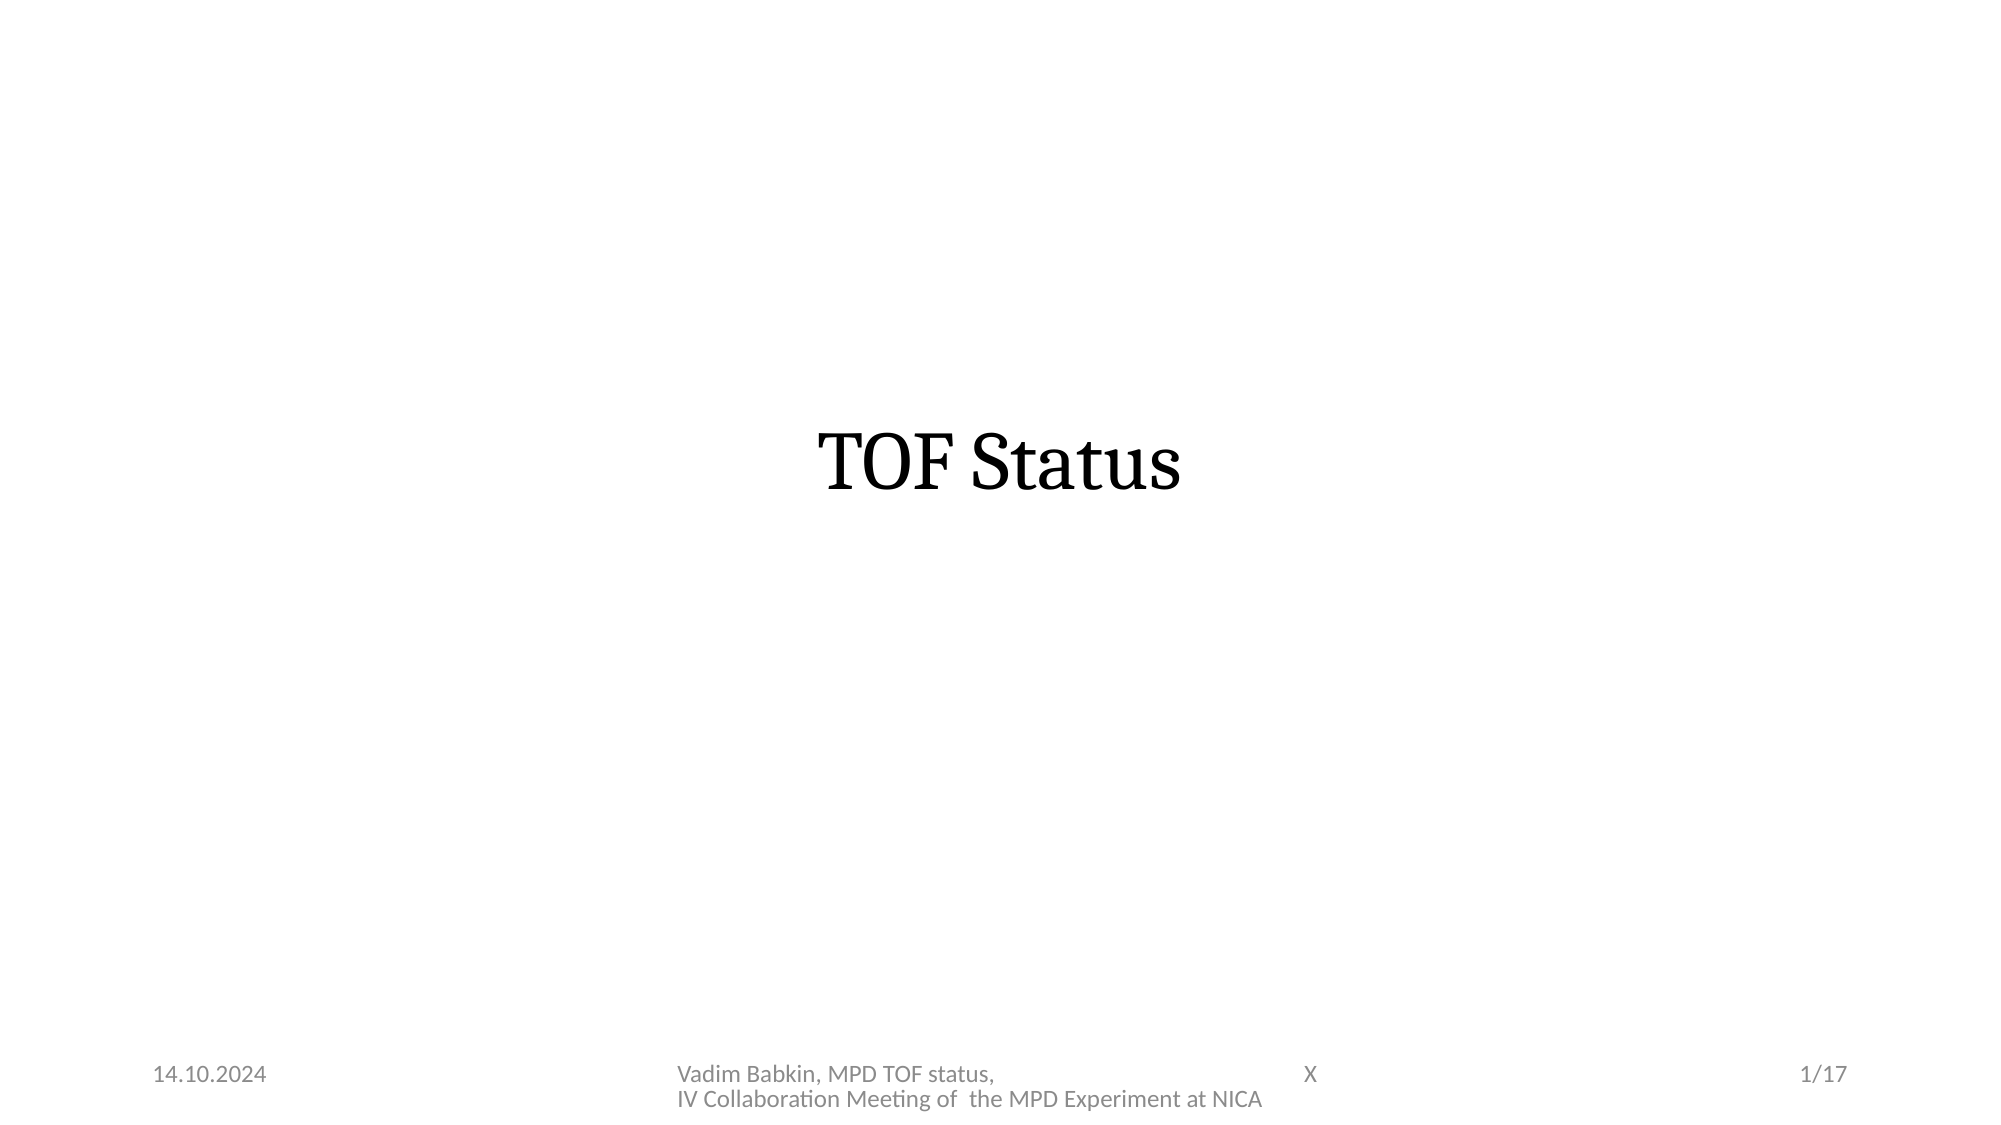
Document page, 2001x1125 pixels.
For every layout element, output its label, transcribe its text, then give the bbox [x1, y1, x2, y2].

slide_number 1/17 [1412, 1042, 1863, 1103]
text_box TOF Status [326, 399, 1674, 514]
footer Vadim Babkin, MPD TOF status, XIV Collaboration Meeting of the MPD Experiment at NICA [662, 1042, 1338, 1103]
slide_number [137, 1042, 588, 1103]
